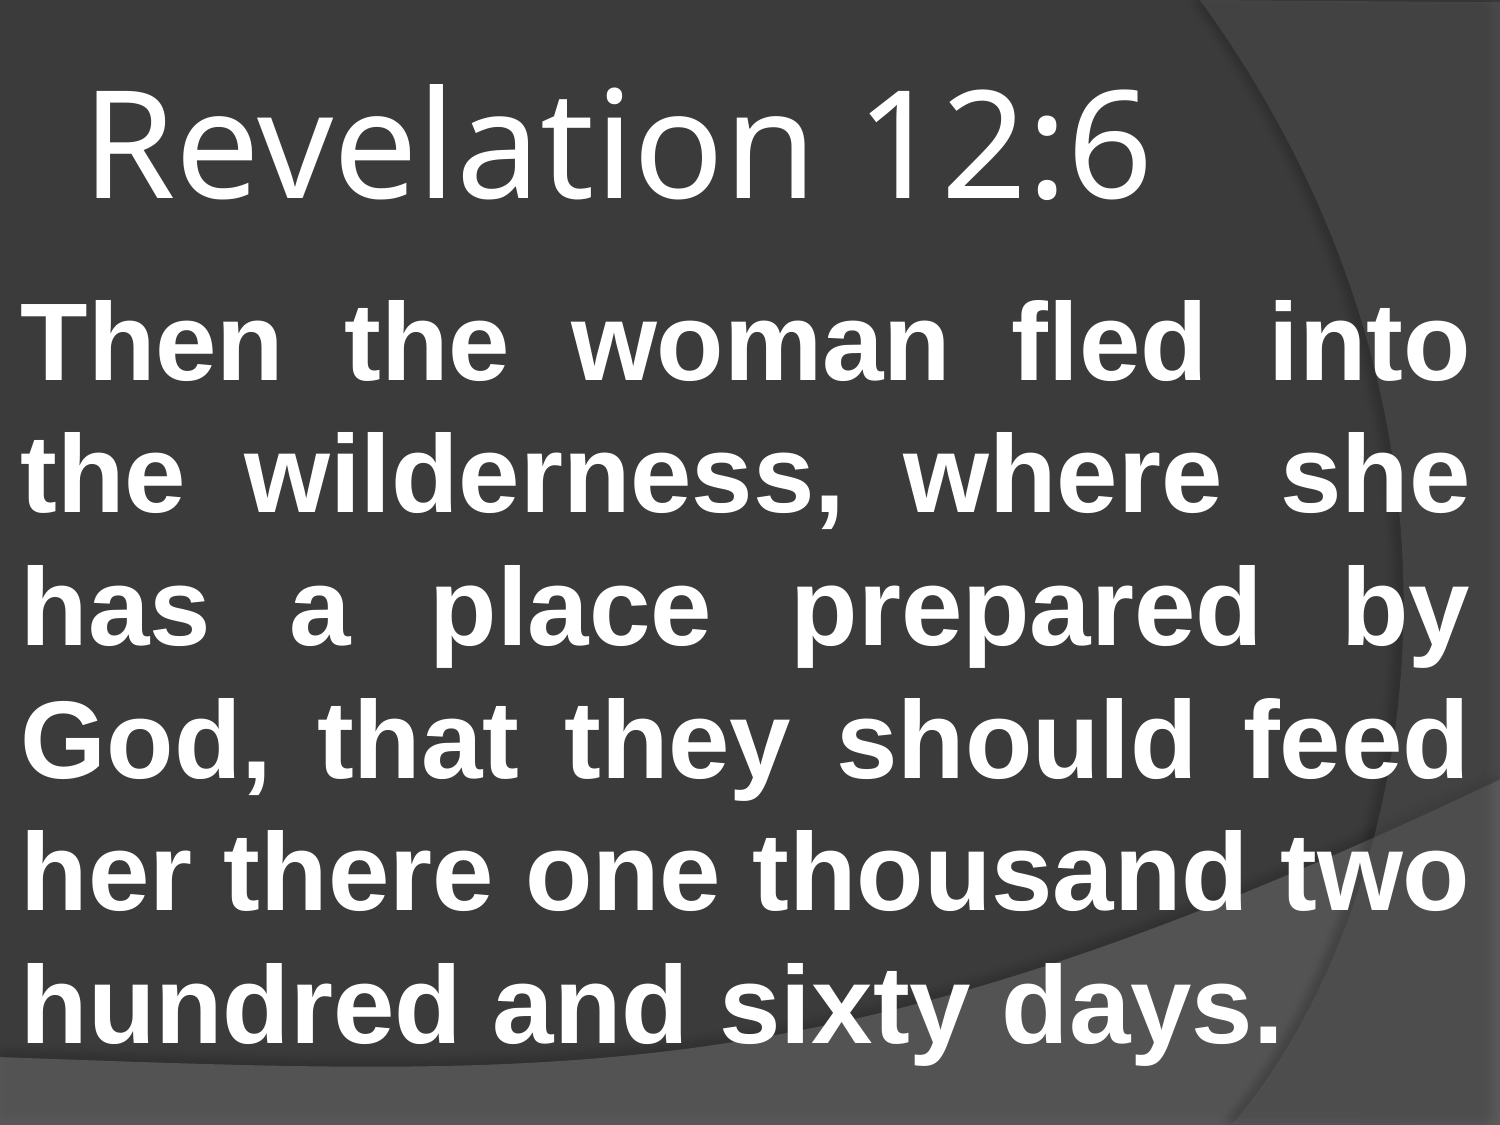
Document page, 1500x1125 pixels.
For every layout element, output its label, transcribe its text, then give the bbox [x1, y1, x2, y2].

list Then the woman fled into the wilderness, where she has a place prepared by God, that they should feed her there one thousand two hundred and sixty days. [0, 262, 1488, 1125]
title Revelation 12:6 [75, 45, 1300, 233]
